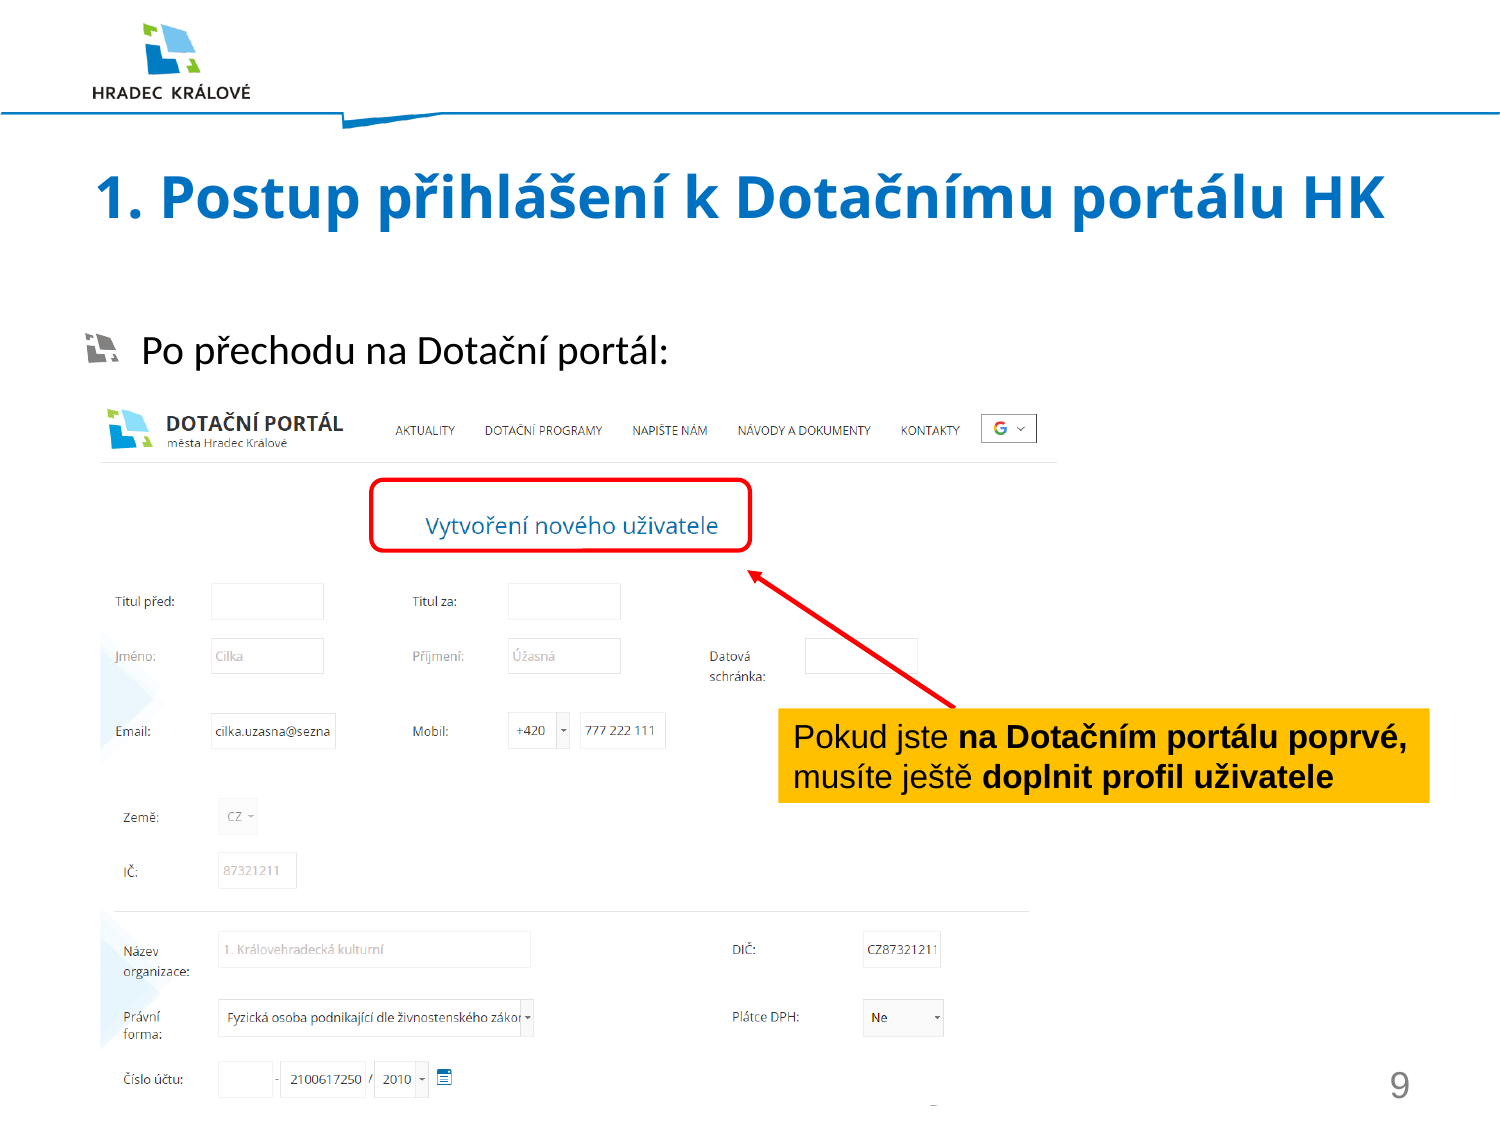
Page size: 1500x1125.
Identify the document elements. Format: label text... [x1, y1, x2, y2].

title 1. Postup přihlášení k Dotačnímu portálu HK [0, 101, 1495, 290]
picture [1495, 112, 1500, 129]
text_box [746, 569, 955, 709]
picture [93, 23, 250, 99]
picture [100, 408, 1058, 1105]
picture [85, 333, 119, 363]
list Po přechodu na Dotační portál: [70, 315, 1459, 1012]
text_box Pokud jste na Dotačním portálu poprvé, musíte ještě doplnit profil uživatele [1062, 708, 1430, 803]
